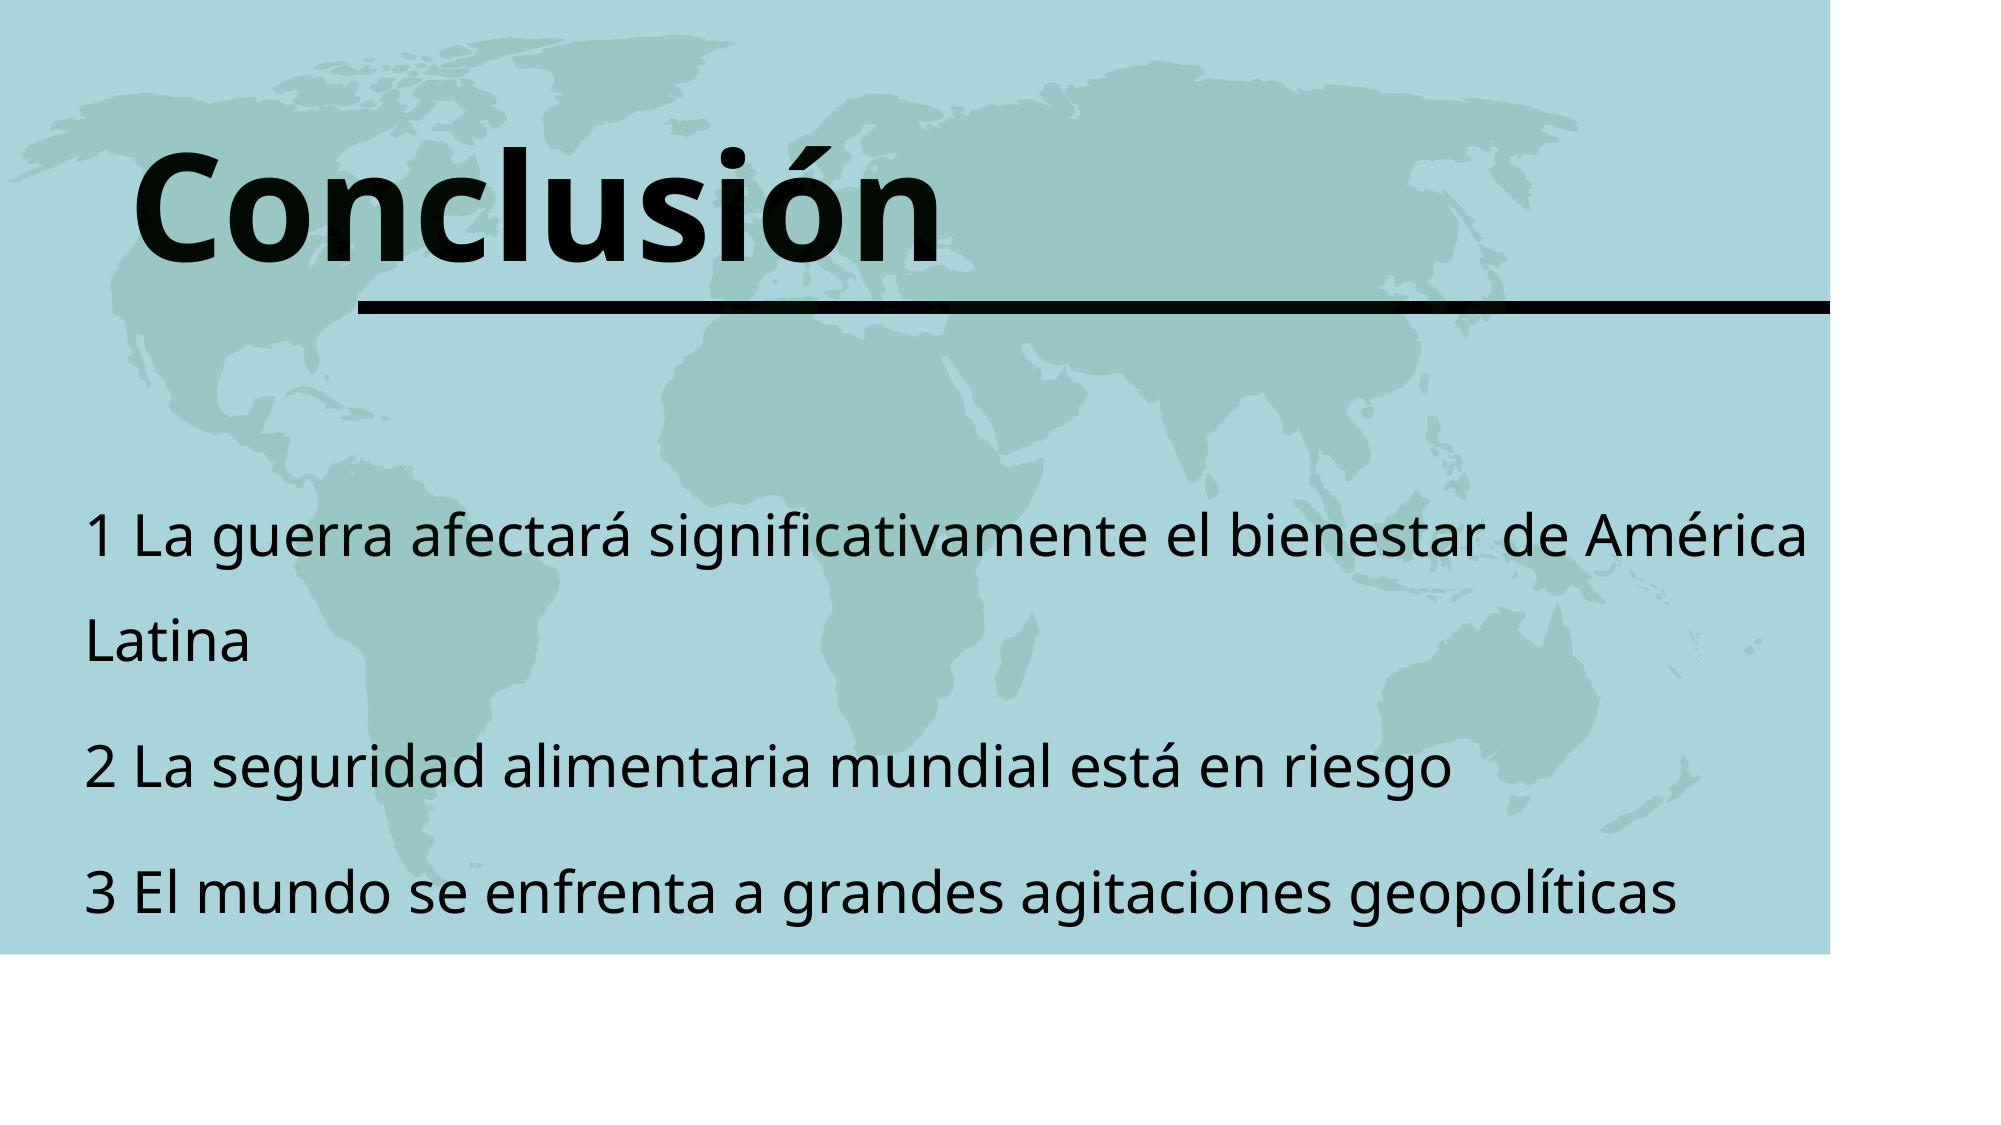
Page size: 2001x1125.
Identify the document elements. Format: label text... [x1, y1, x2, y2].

list 1 La guerra afectará significativamente el bienestar de América Latina 2 La seguridad alimentaria mundial está en riesgo 3 El mundo se enfrenta a grandes agitaciones geopolíticas [84, 463, 1916, 954]
picture [0, 25, 1777, 902]
title Conclusión [1777, 124, 2000, 342]
